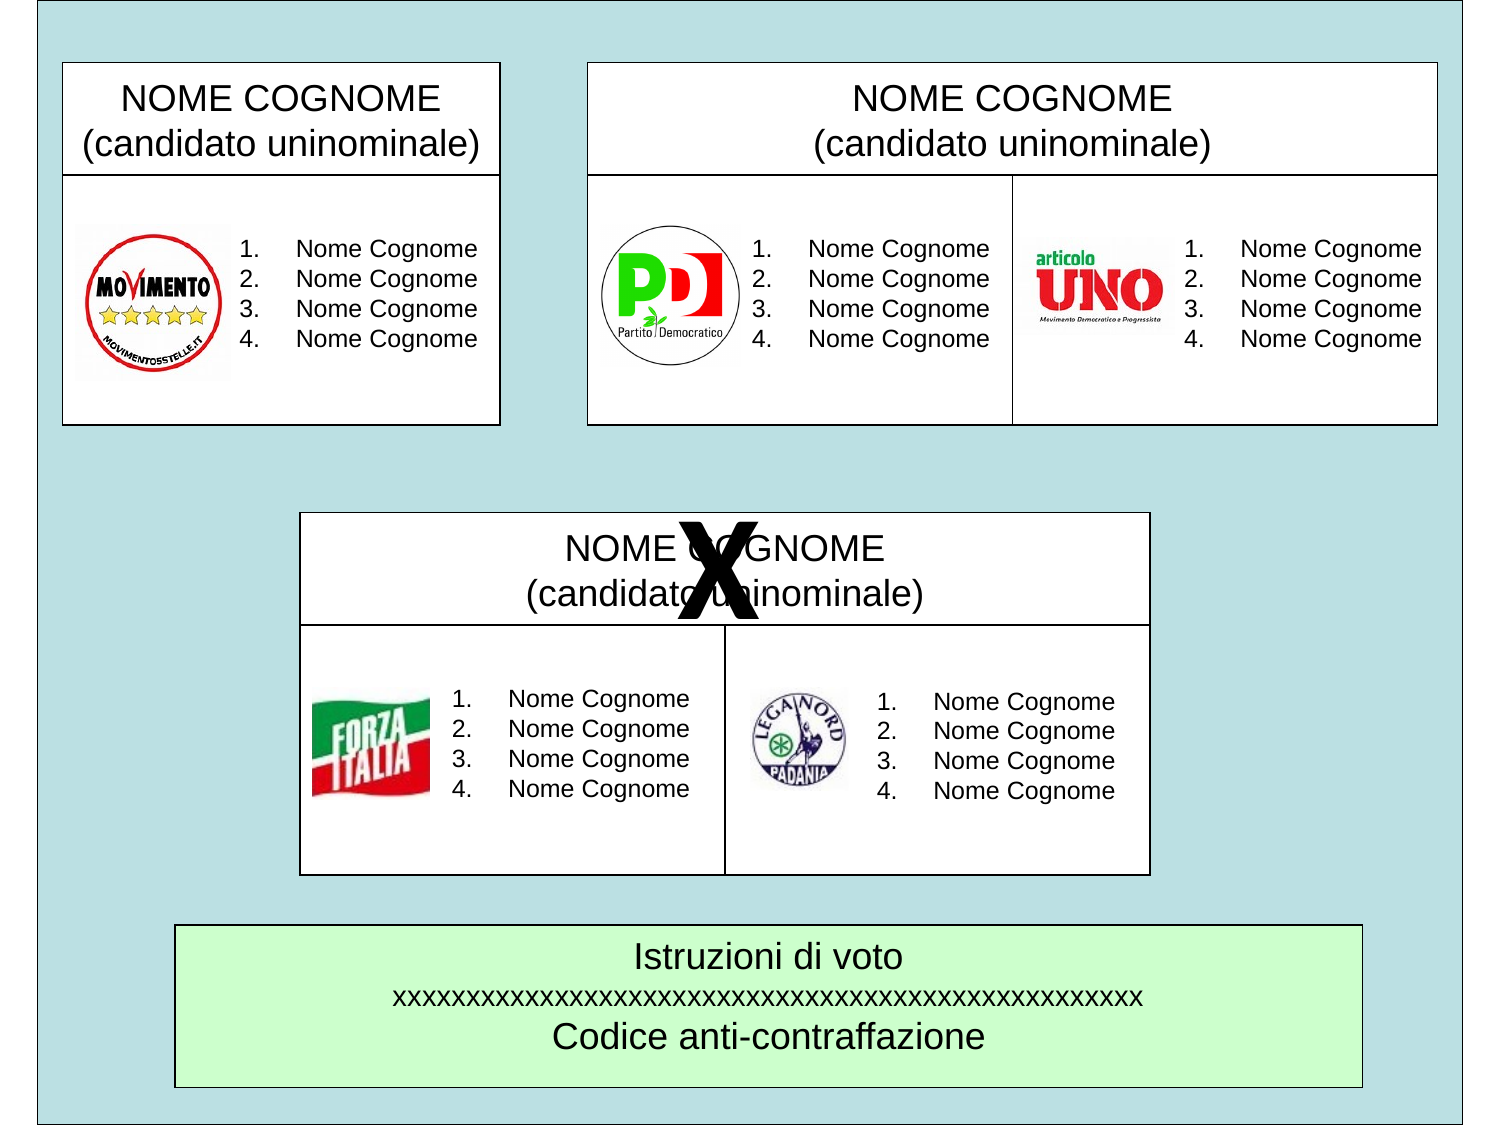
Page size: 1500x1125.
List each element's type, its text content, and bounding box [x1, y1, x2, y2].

text_box Nome Cognome Nome Cognome Nome Cognome Nome Cognome [862, 677, 1131, 813]
picture [74, 224, 231, 381]
text_box [37, 0, 1463, 1125]
picture [312, 687, 430, 801]
text_box NOME COGNOME (candidato uninominale) [62, 62, 500, 175]
text_box [1012, 174, 1438, 236]
text_box NOME COGNOME (candidato uninominale) [300, 512, 662, 625]
text_box [62, 175, 500, 425]
text_box [587, 175, 1012, 425]
text_box [725, 624, 1150, 875]
picture [749, 687, 850, 791]
text_box NOME COGNOME (candidato uninominale) [775, 512, 1150, 624]
text_box [1012, 342, 1438, 425]
text_box X [662, 462, 775, 658]
text_box Nome Cognome Nome Cognome Nome Cognome Nome Cognome [1169, 224, 1438, 360]
text_box Nome Cognome Nome Cognome Nome Cognome Nome Cognome [741, 224, 1006, 360]
text_box Nome Cognome Nome Cognome Nome Cognome Nome Cognome [231, 224, 493, 360]
text_box NOME COGNOME (candidato uninominale) [587, 62, 1438, 175]
text_box Nome Cognome Nome Cognome Nome Cognome Nome Cognome [437, 674, 706, 810]
text_box [300, 625, 725, 875]
picture [599, 224, 741, 367]
picture [1013, 237, 1176, 335]
text_box Istruzioni di voto xxxxxxxxxxxxxxxxxxxxxxxxxxxxxxxxxxxxxxxxxxxxxxxxxxx Codice anti-contraffazione [174, 924, 1363, 1088]
